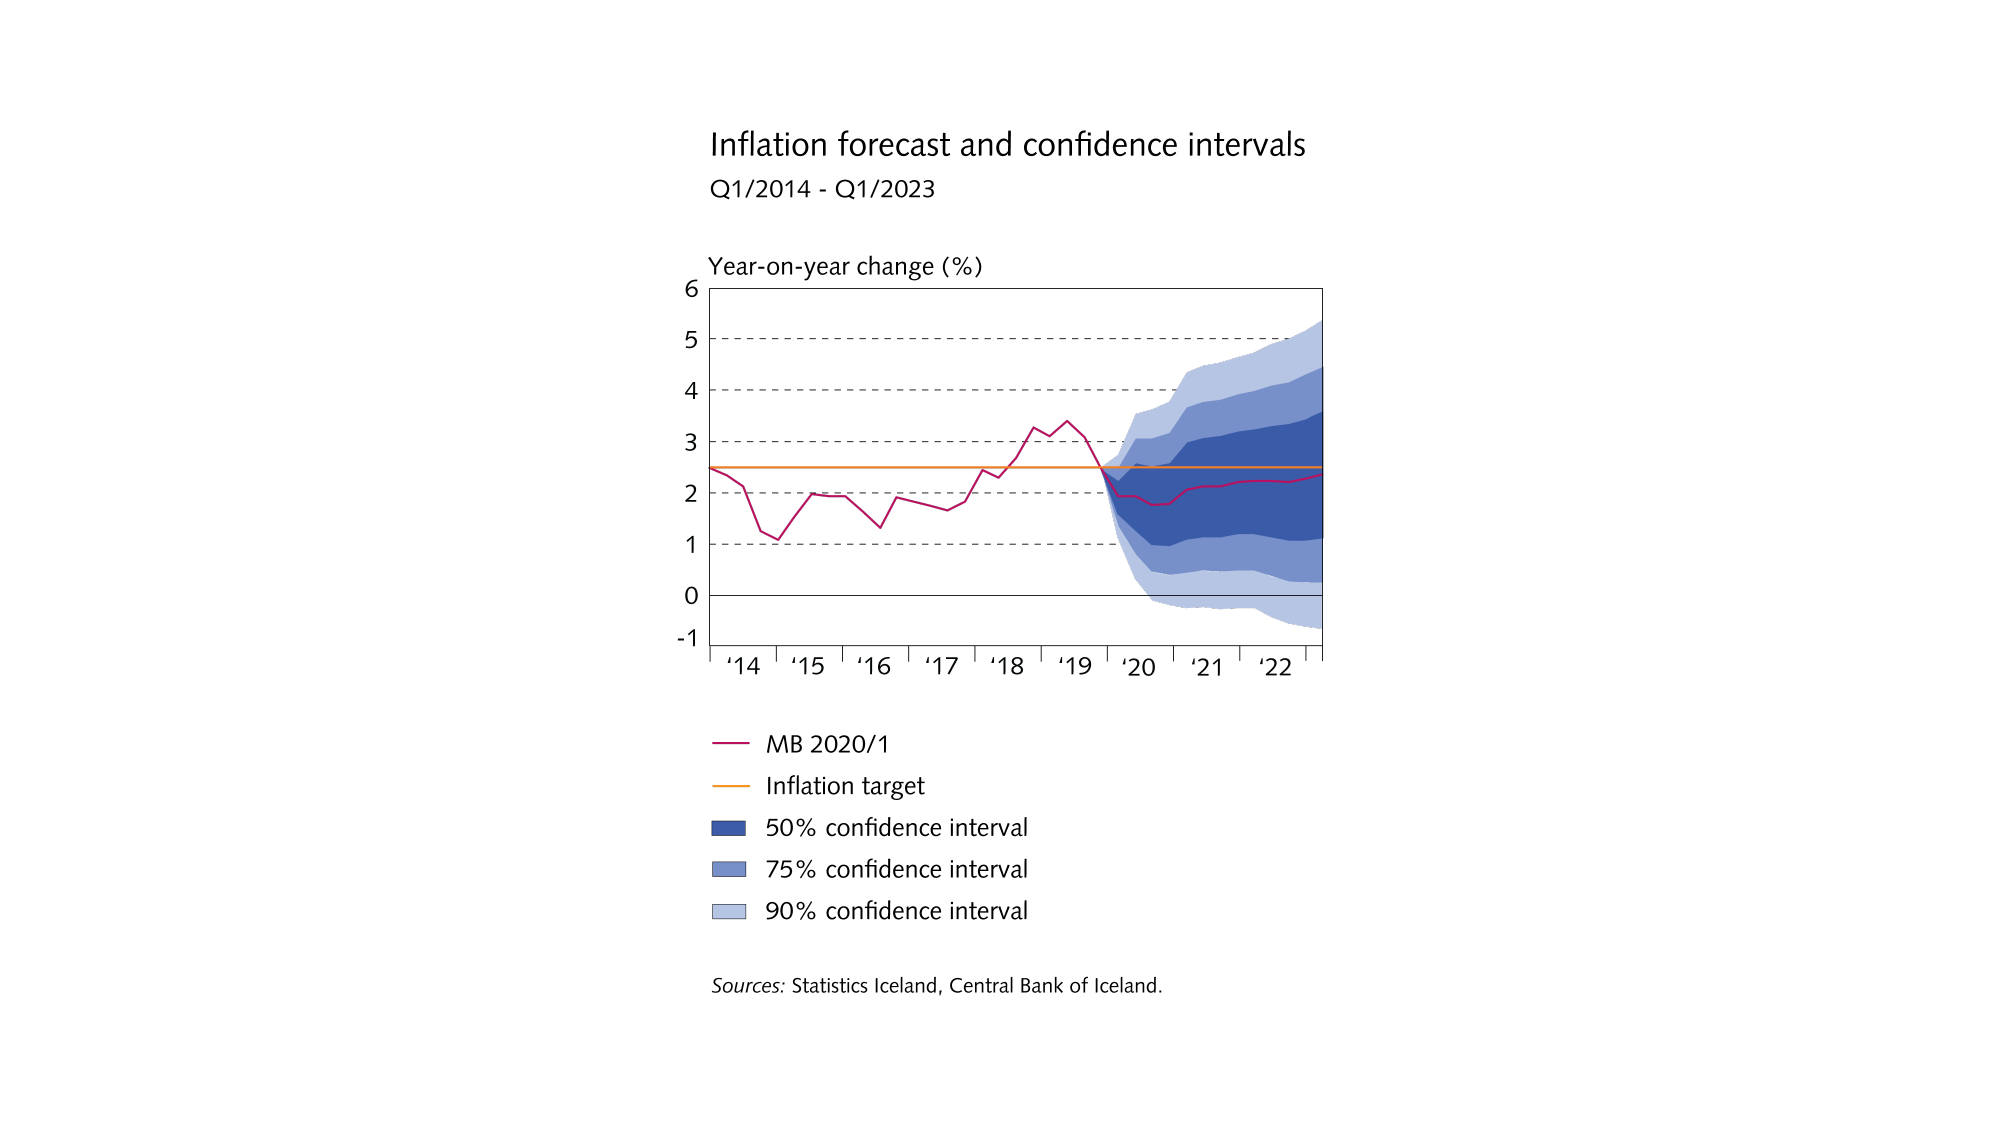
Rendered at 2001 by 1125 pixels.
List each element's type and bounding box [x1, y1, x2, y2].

picture [675, 127, 1324, 998]
